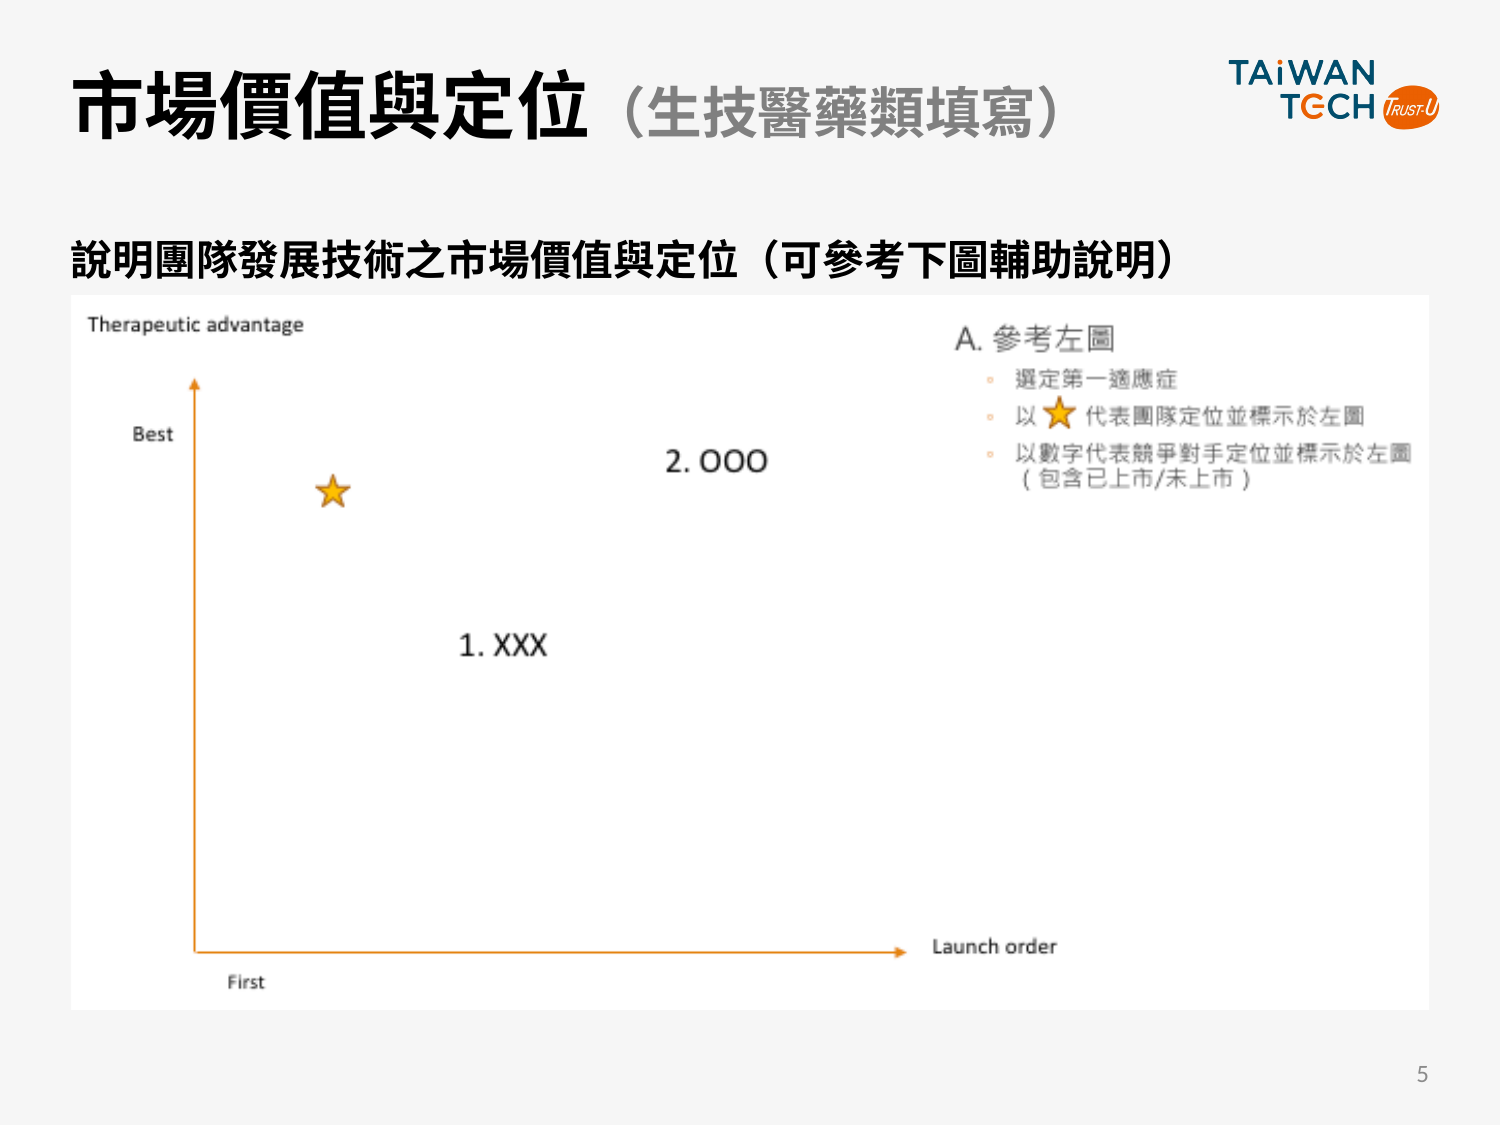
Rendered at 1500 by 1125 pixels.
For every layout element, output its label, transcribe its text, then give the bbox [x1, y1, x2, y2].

slide_number 5 [1106, 1042, 1445, 1103]
list 說明團隊發展技術之市場價值與定位（可參考下圖輔助說明） [55, 200, 1444, 1021]
title 市場價值與定位（生技醫藥類填寫） [55, 33, 1444, 156]
picture [70, 295, 1430, 1010]
